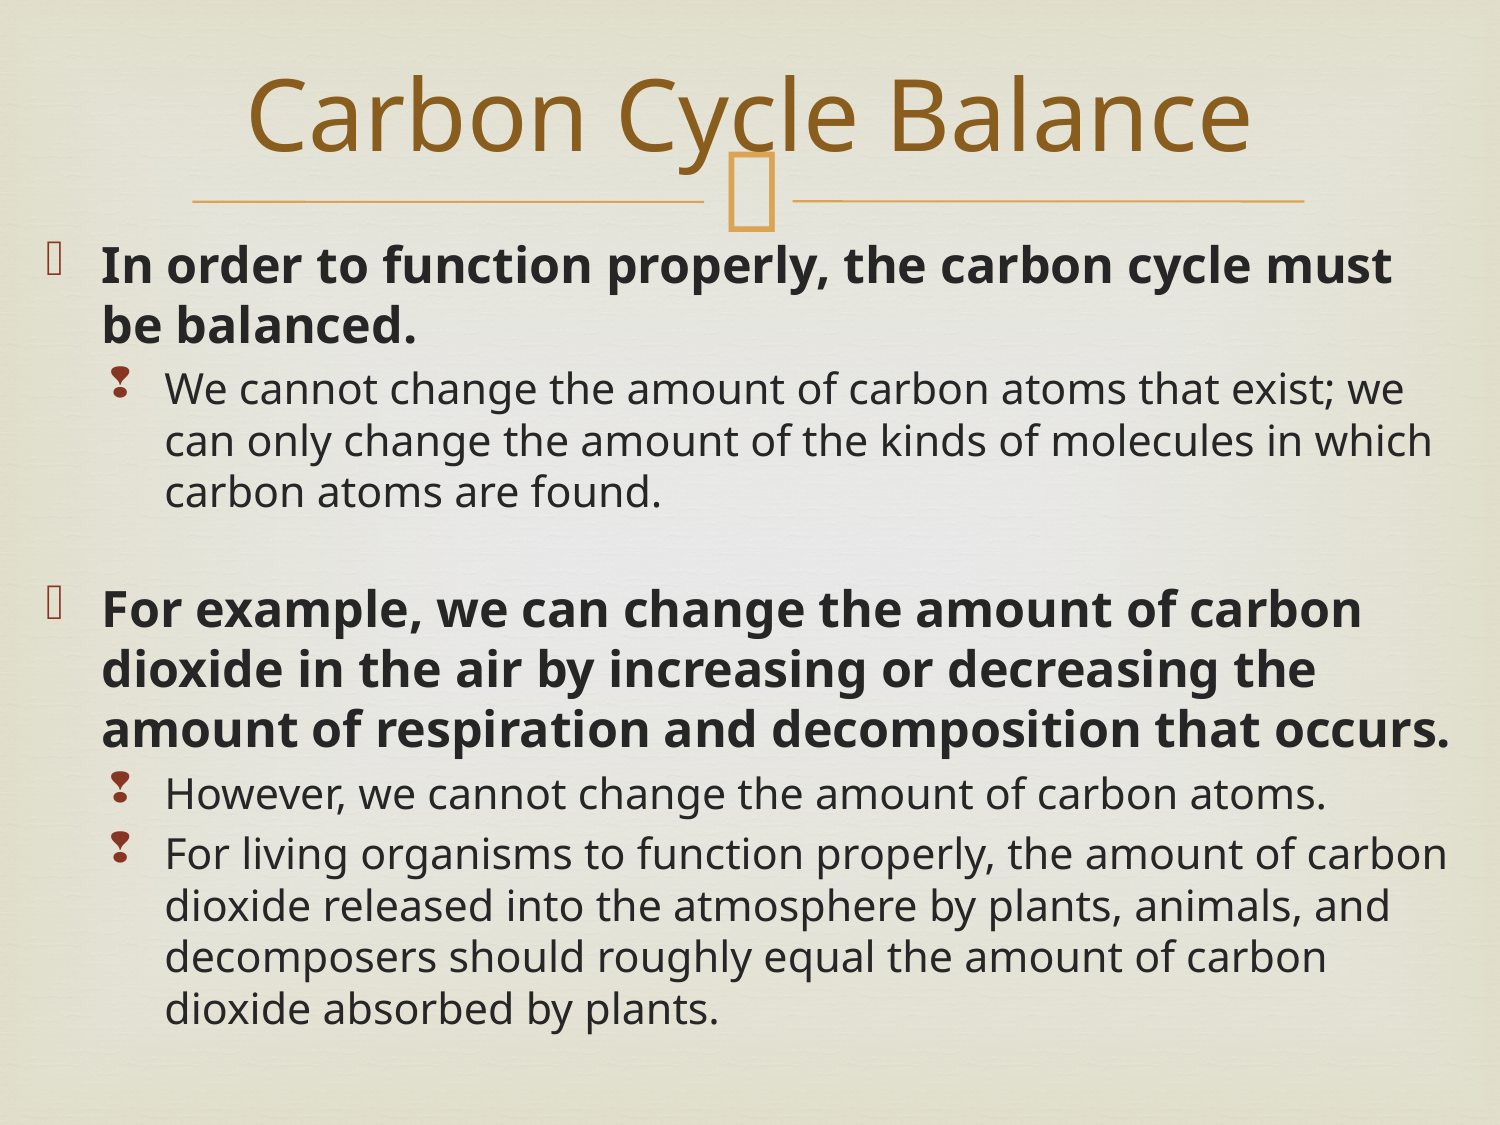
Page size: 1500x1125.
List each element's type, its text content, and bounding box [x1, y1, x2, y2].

list In order to function properly, the carbon cycle must be balanced. We cannot change the amount of carbon atoms that exist; we can only change the amount of the kinds of molecules in which carbon atoms are found. For example, we can change the amount of carbon dioxide in the air by increasing or decreasing the amount of respiration and decomposition that occurs. However, we cannot change the amount of carbon atoms. For living organisms to function properly, the amount of carbon dioxide released into the atmosphere by plants, animals, and decomposers should roughly equal the amount of carbon dioxide absorbed by plants. [30, 225, 1475, 1100]
title Carbon Cycle Balance [37, 24, 1463, 198]
